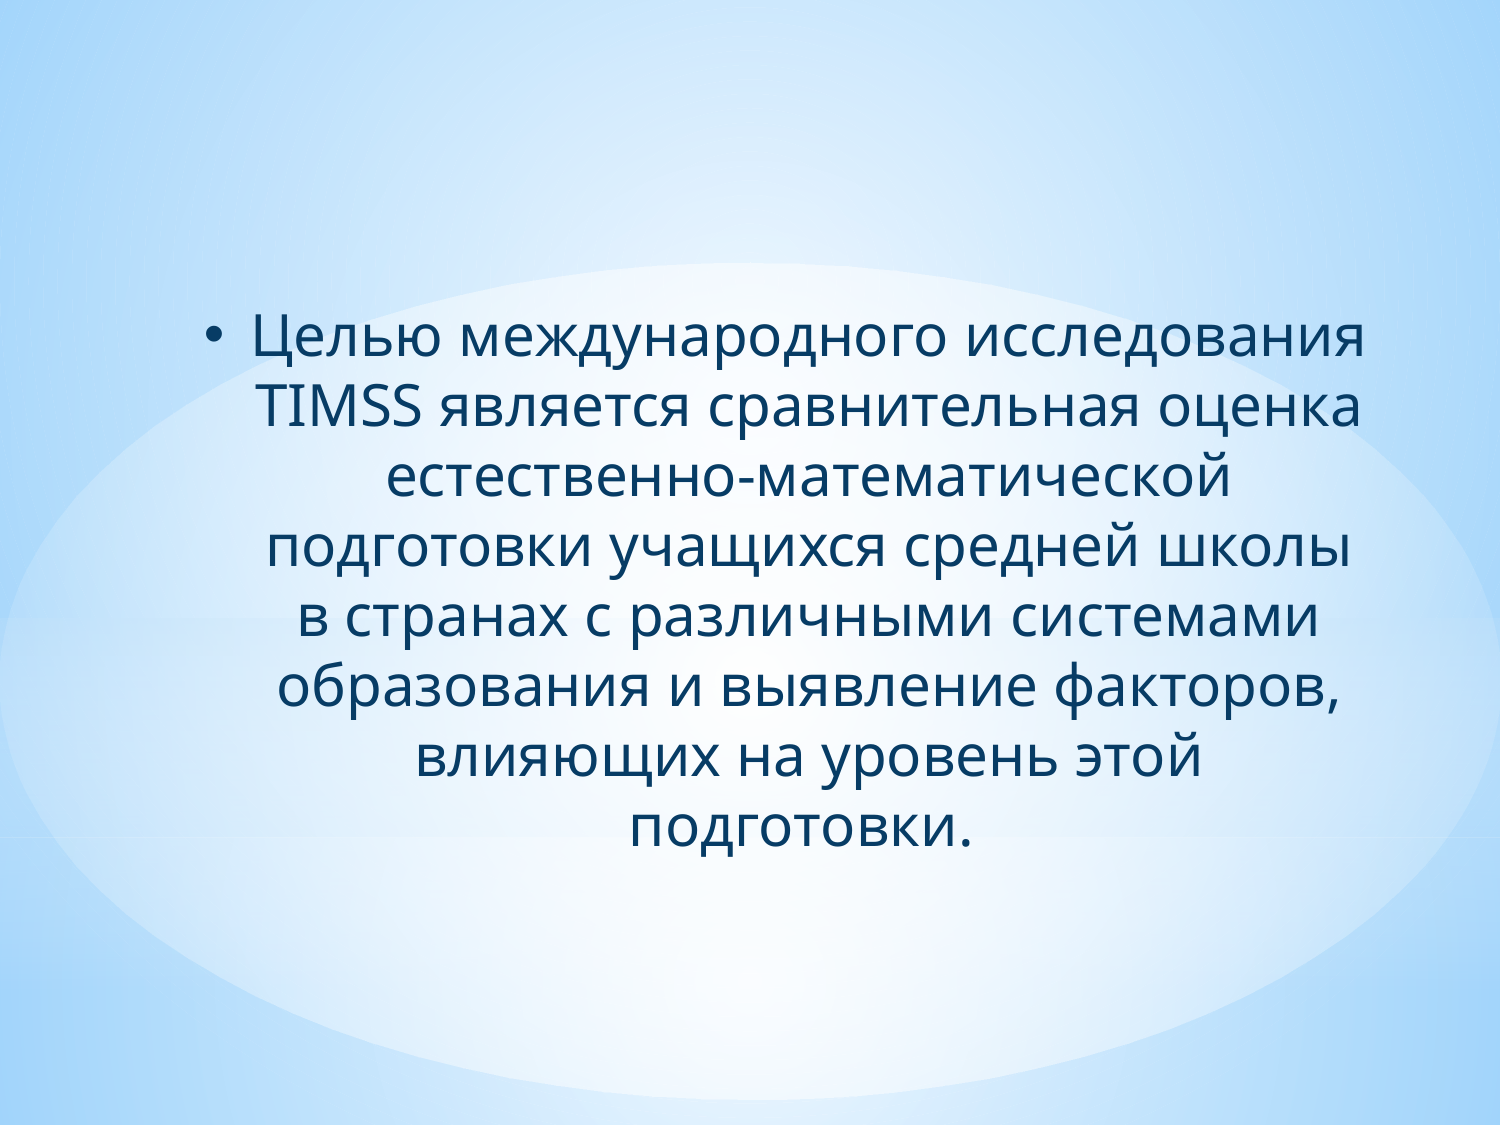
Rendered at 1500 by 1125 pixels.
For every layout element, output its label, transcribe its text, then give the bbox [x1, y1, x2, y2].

text_box Целью международного исследования TIMSS является сравнительная оценка естественно-математической подготовки учащихся средней школы в странах с различными системами образования и выявление факторов, влияющих на уровень этой подготовки. [183, 290, 1388, 936]
